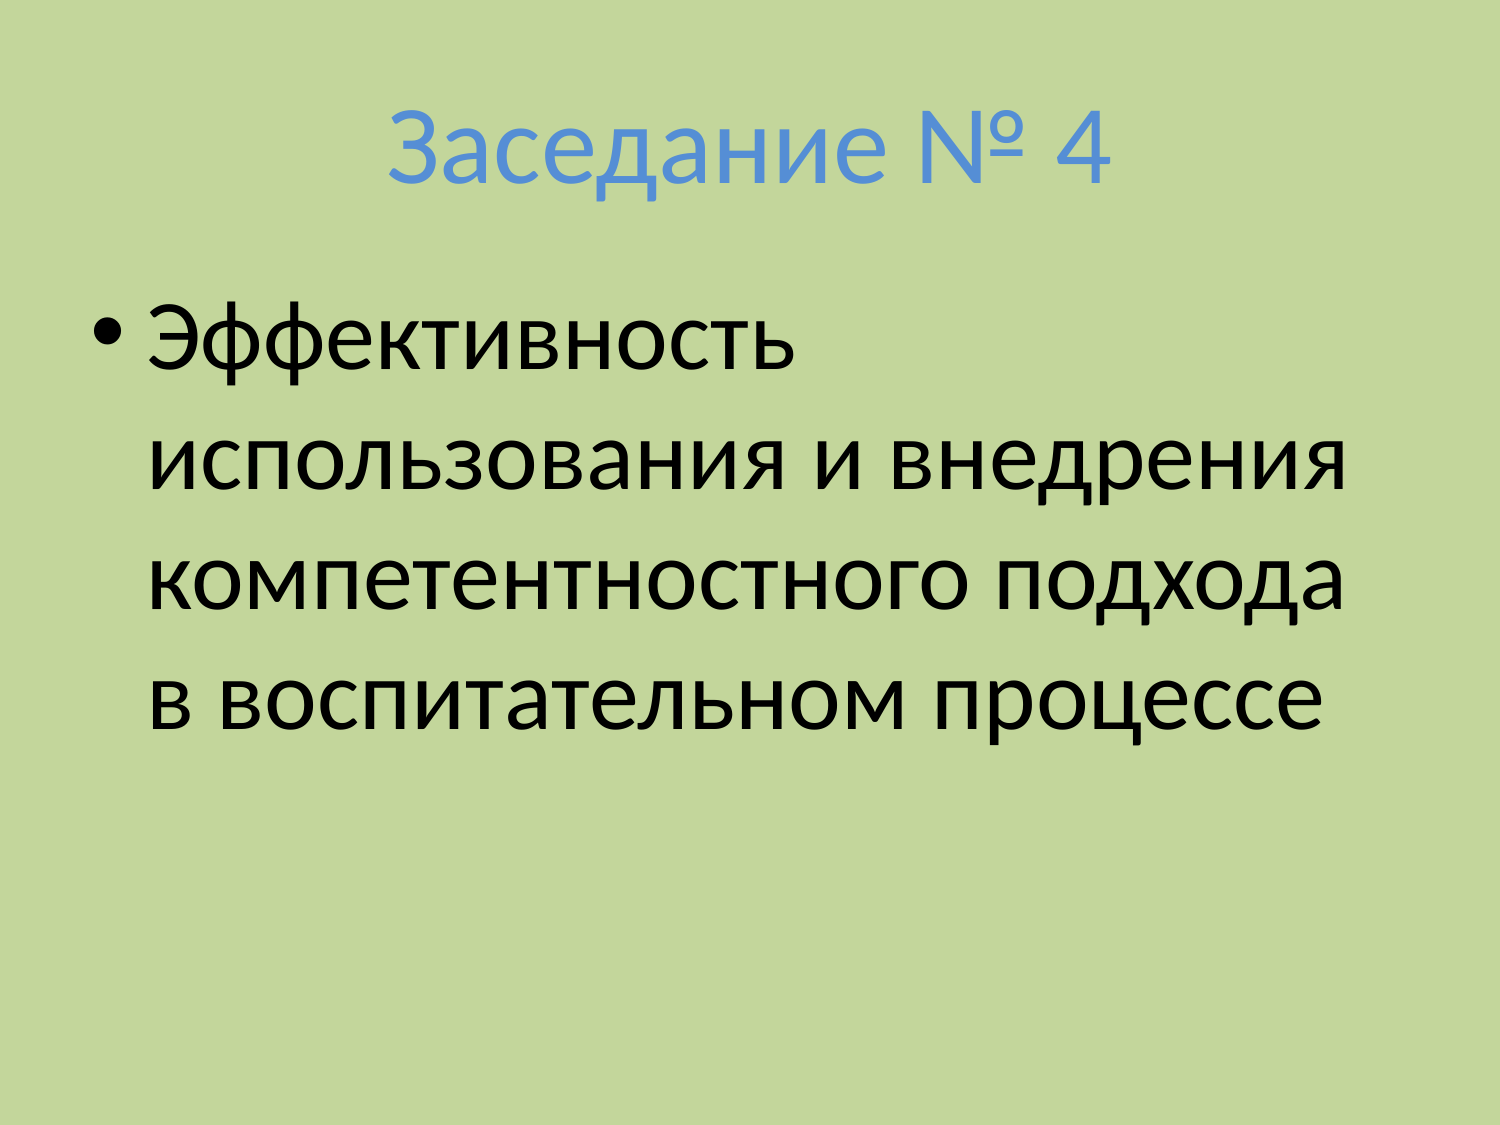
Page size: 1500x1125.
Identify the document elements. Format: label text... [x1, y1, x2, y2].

list Эффективность использования и внедрения компетентностного подхода в воспитательном процессе [75, 262, 1425, 1005]
title Заседание № 4 [75, 45, 1425, 233]
